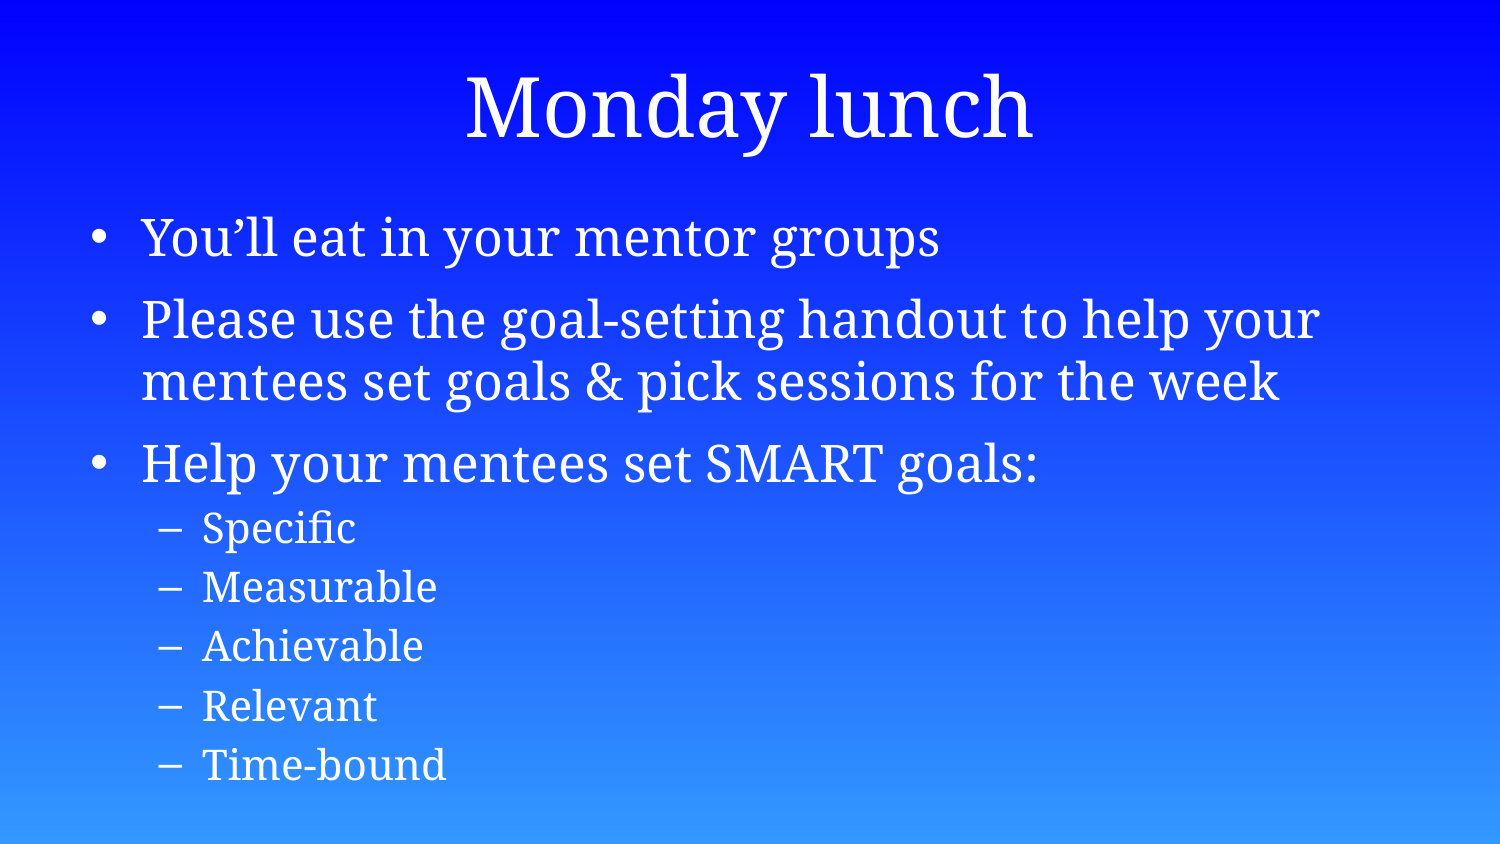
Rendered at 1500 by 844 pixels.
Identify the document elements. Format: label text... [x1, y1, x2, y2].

list You’ll eat in your mentor groups Please use the goal-setting handout to help your mentees set goals & pick sessions for the week Help your mentees set SMART goals: Specific Measurable Achievable Relevant Time-bound [75, 196, 1425, 810]
title Monday lunch [75, 33, 1425, 175]
